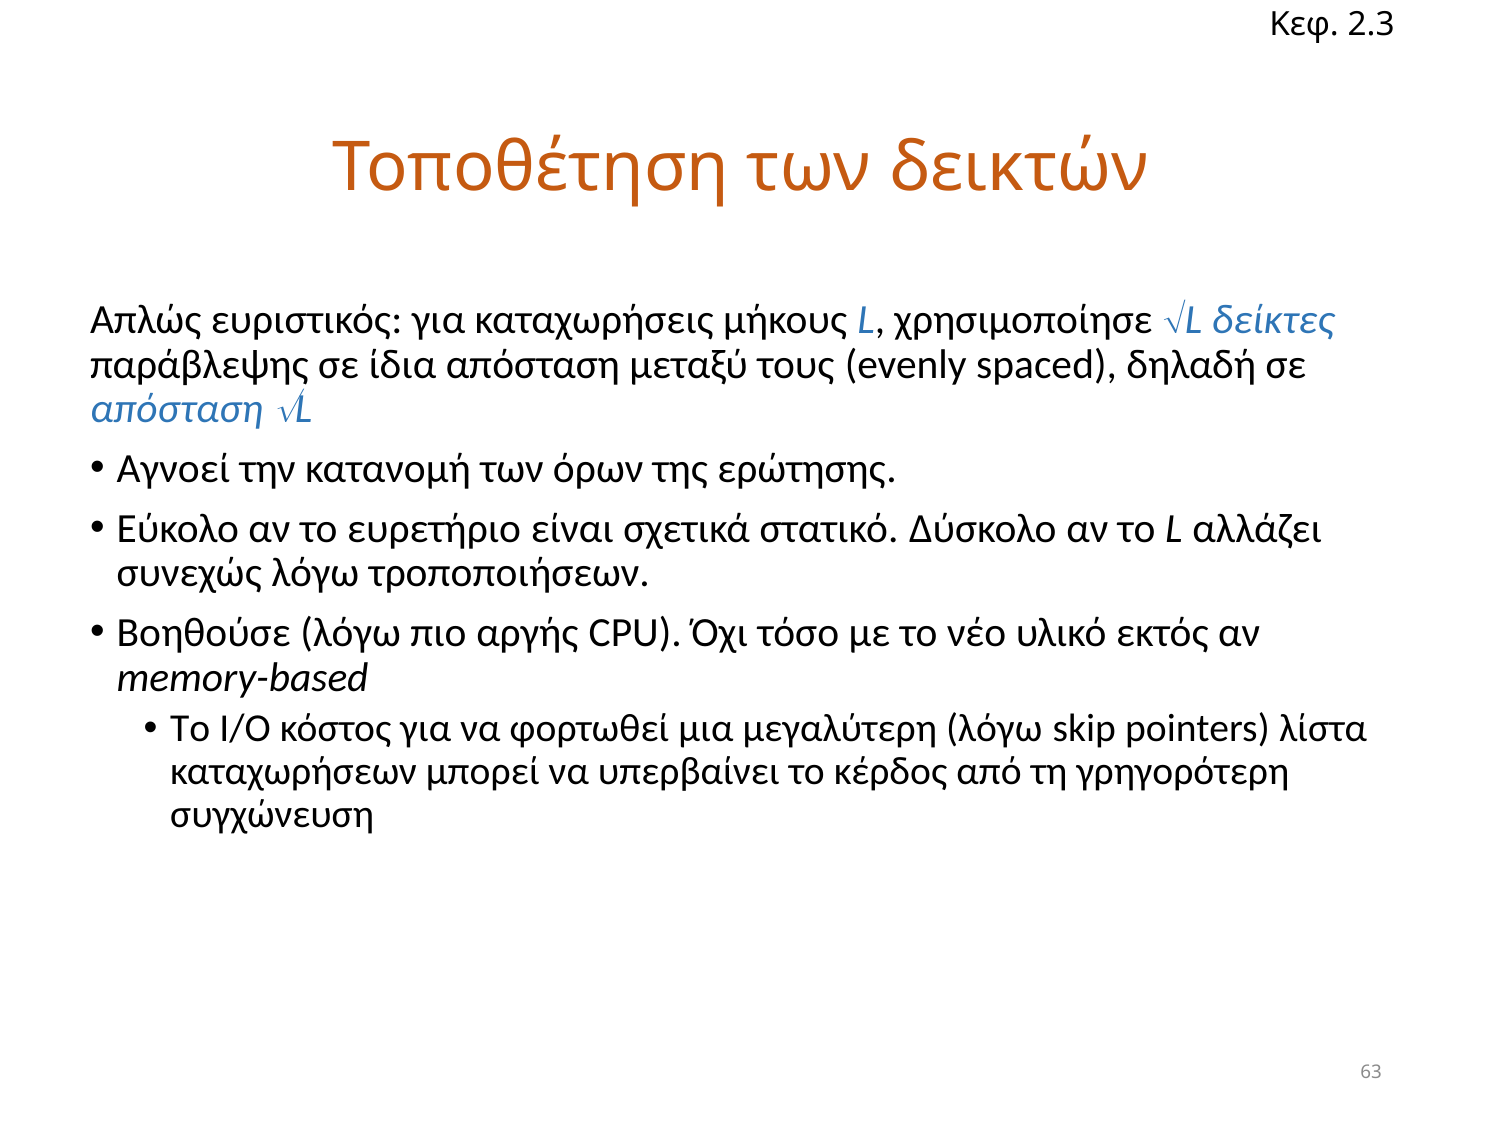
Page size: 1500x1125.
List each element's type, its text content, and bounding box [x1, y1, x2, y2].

list Απλώς ευριστικός: για καταχωρήσεις μήκους L, χρησιμοποίησε L δείκτες παράβλεψης σε ίδια απόσταση μεταξύ τους (evenly spaced), δηλαδή σε απόσταση L Αγνοεί την κατανομή των όρων της ερώτησης. Εύκολο αν το ευρετήριο είναι σχετικά στατικό. Δύσκολο αν το L αλλάζει συνεχώς λόγω τροποποιήσεων. Βοηθούσε (λόγω πιο αργής CPU). Όχι τόσο με το νέο υλικό εκτός αν memory-based Tο I/O κόστος για να φορτωθεί μια μεγαλύτερη (λόγω skip pointers) λίστα καταχωρήσεων μπορεί να υπερβαίνει το κέρδος από τη γρηγορότερη συγχώνευση [75, 290, 1425, 846]
title Τοποθέτηση των δεικτών [103, 59, 1397, 278]
text_box Κεφ. 2.3 [1254, 0, 1410, 50]
slide_number 63 [1059, 1042, 1397, 1103]
